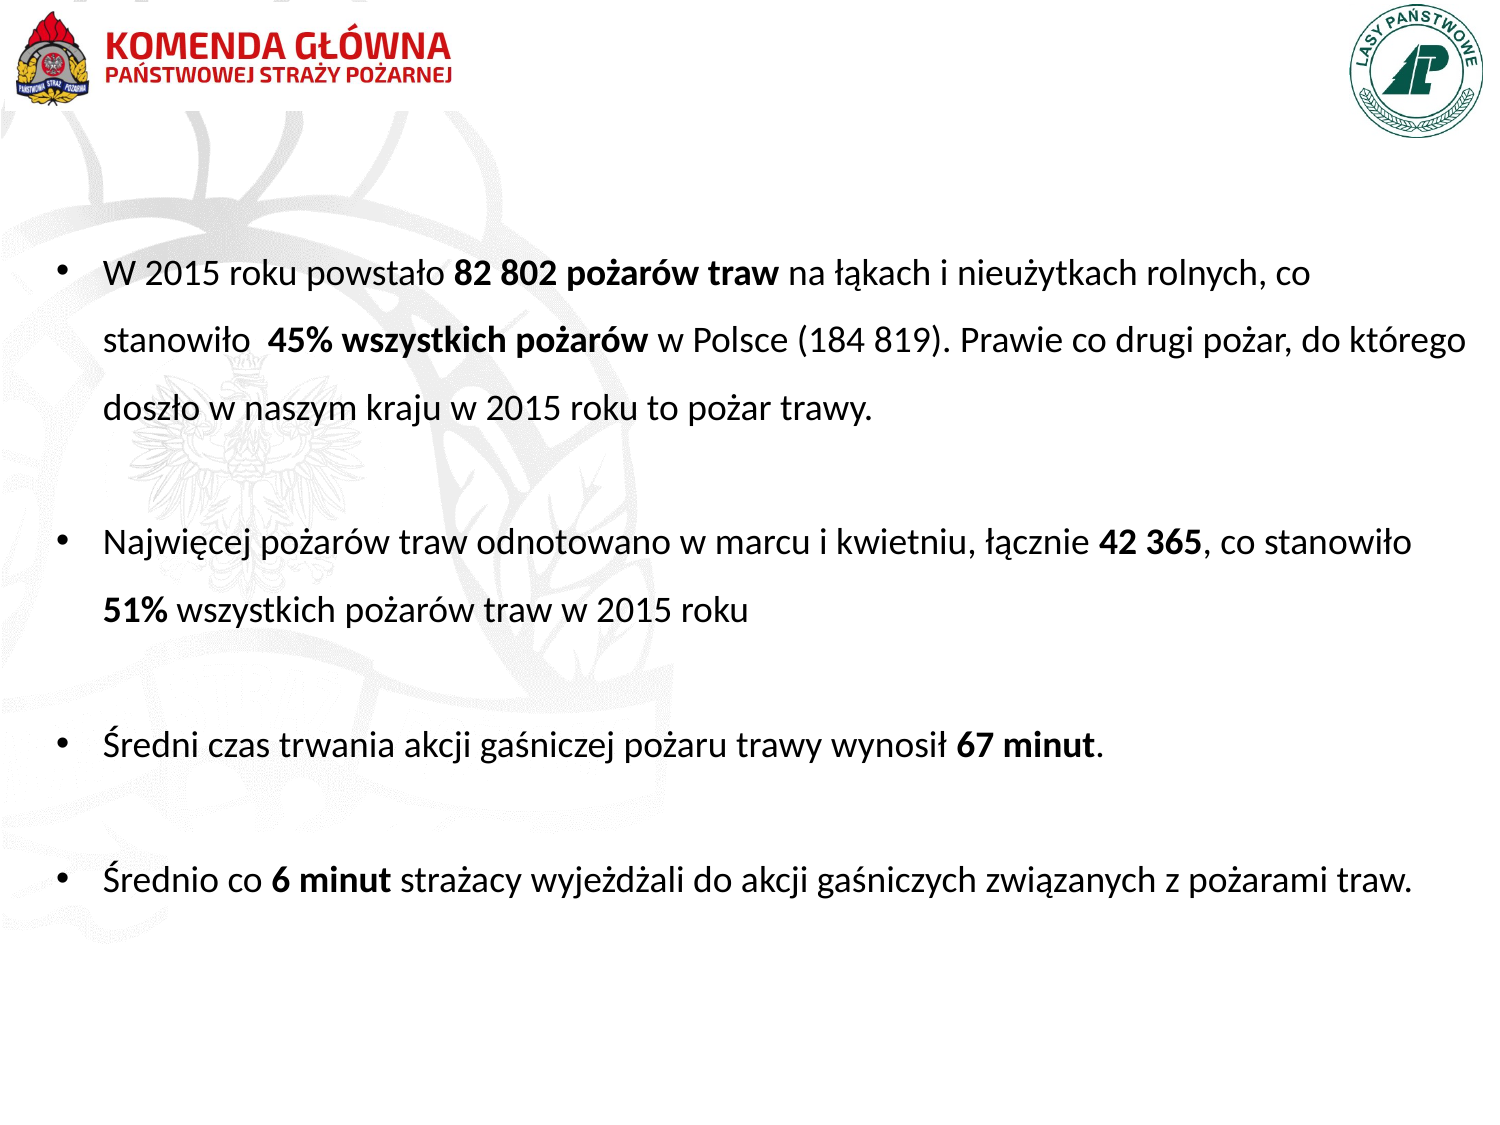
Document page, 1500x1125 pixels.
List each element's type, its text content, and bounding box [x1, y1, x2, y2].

picture [1348, 3, 1483, 138]
text_box W 2015 roku powstało 82 802 pożarów traw na łąkach i nieużytkach rolnych, co stanowiło 45% wszystkich pożarów w Polsce (184 819). Prawie co drugi pożar, do którego doszło w naszym kraju w 2015 roku to pożar trawy. Najwięcej pożarów traw odnotowano w marcu i kwietniu, łącznie 42 365, co stanowiło 51% wszystkich pożarów traw w 2015 roku Średni czas trwania akcji gaśniczej pożaru trawy wynosił 67 minut. Średnio co 6 minut strażacy wyjeżdżali do akcji gaśniczych związanych z pożarami traw. [887, 217, 1483, 908]
picture [0, 0, 883, 1125]
